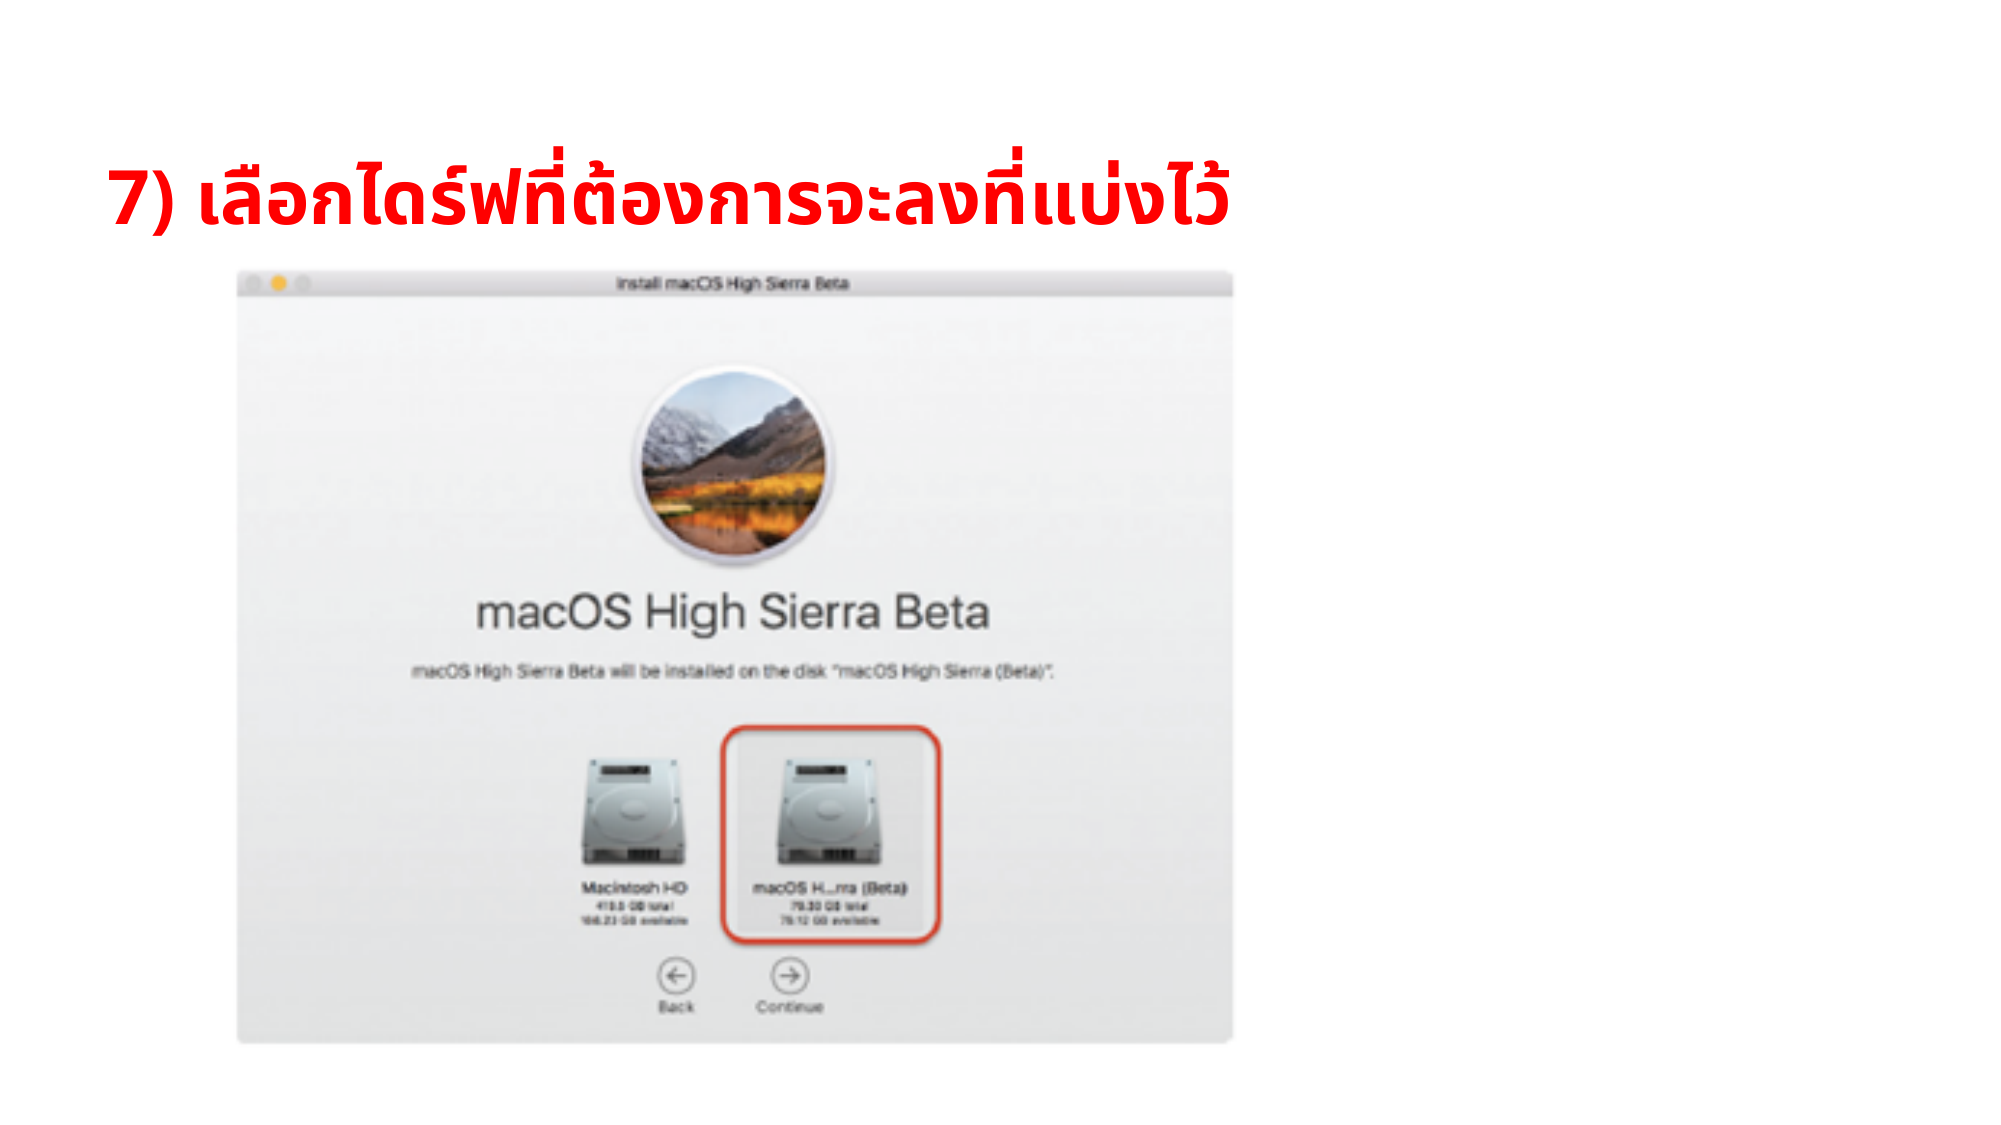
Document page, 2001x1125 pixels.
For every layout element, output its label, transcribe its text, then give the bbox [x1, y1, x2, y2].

picture [231, 256, 1252, 1062]
title 7) เลือกไดร์ฟที่ต้องการจะลงที่แบ่งไว้ [99, 133, 1465, 240]
